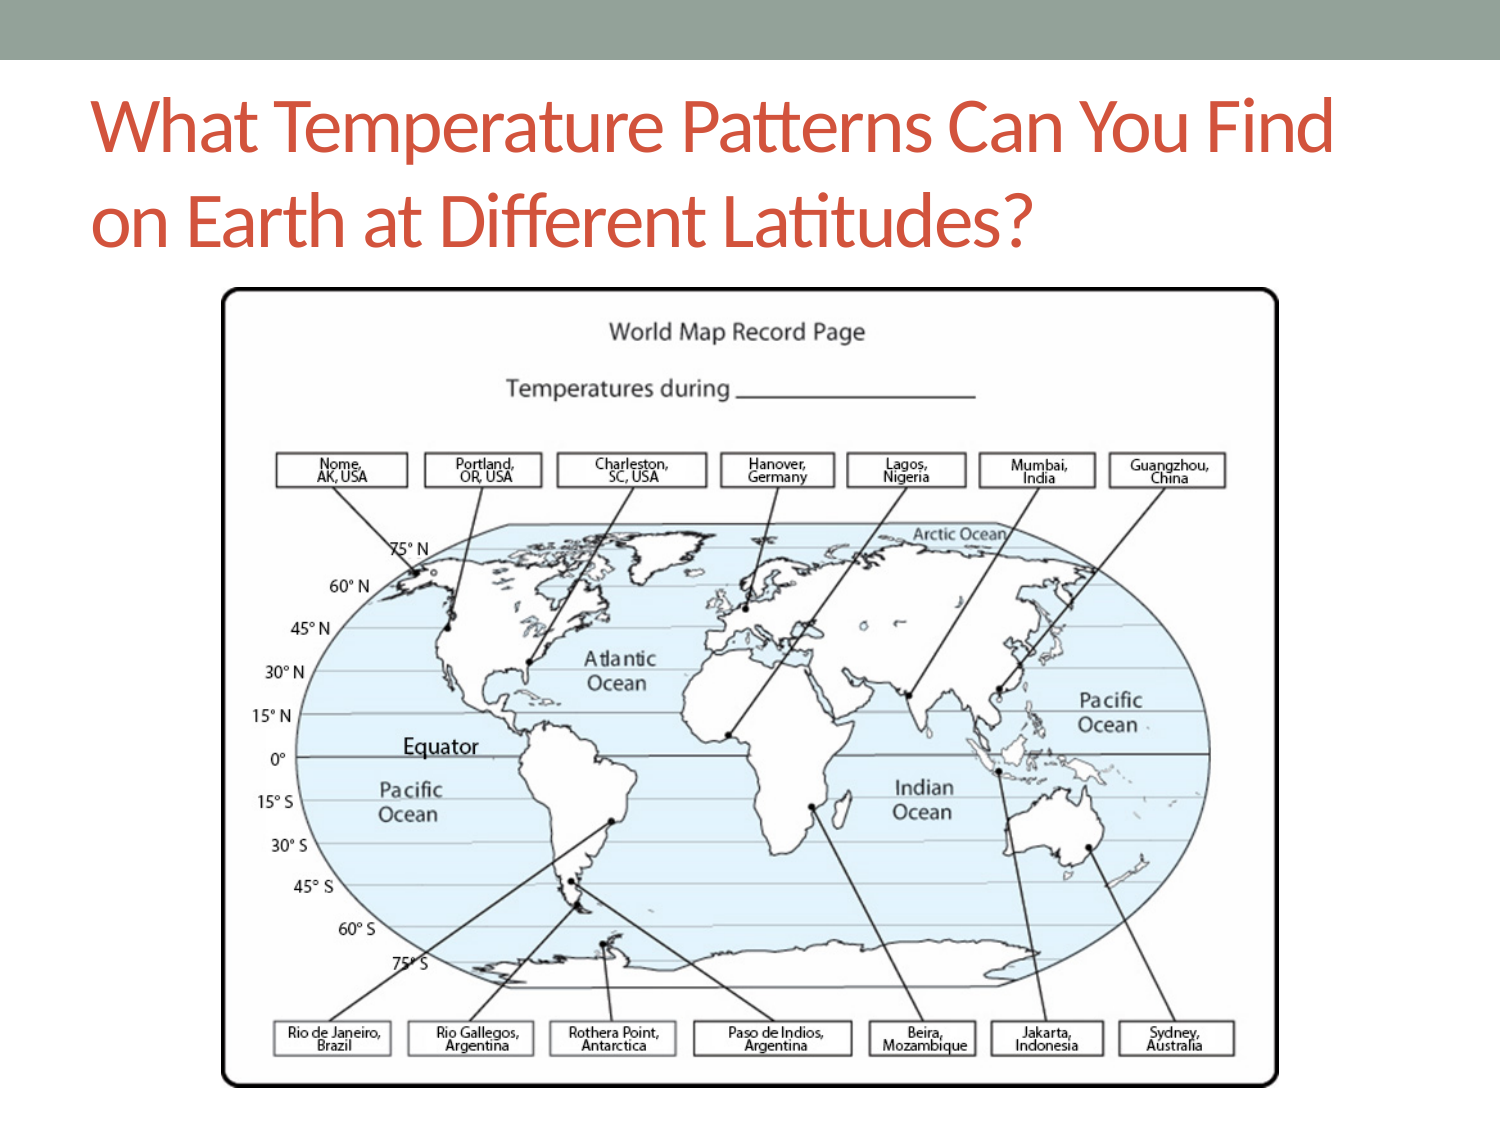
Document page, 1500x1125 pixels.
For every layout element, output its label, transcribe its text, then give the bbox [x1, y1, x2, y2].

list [221, 287, 1279, 1088]
title What Temperature Patterns Can You Find on Earth at Different Latitudes? [75, 87, 1425, 250]
